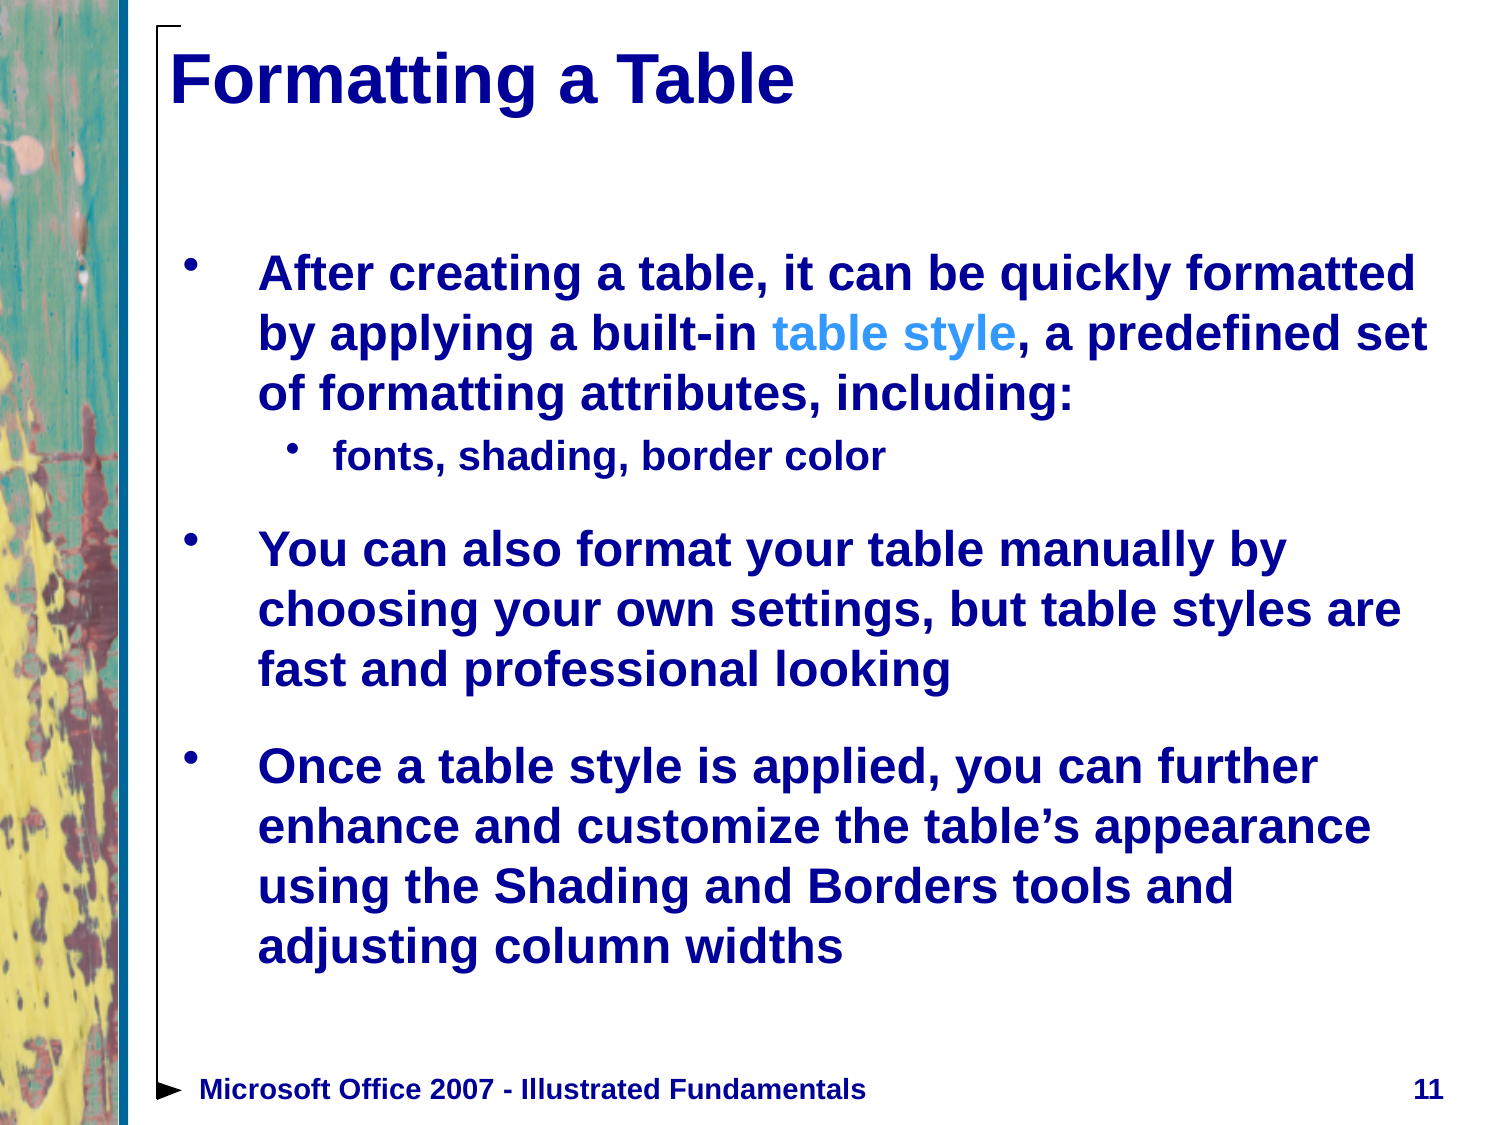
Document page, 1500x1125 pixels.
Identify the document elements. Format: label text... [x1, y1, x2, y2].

list After creating a table, it can be quickly formatted by applying a built-in table style, a predefined set of formatting attributes, including: fonts, shading, border color You can also format your table manually by choosing your own settings, but table styles are fast and professional looking Once a table style is applied, you can further enhance and customize the table’s appearance using the Shading and Borders tools and adjusting column widths [167, 232, 1447, 1014]
slide_number 11 [1356, 1062, 1460, 1105]
picture [0, 0, 118, 1125]
footer Microsoft Office 2007 - Illustrated Fundamentals [183, 1062, 1147, 1125]
title Formatting a Table [153, 0, 1359, 152]
